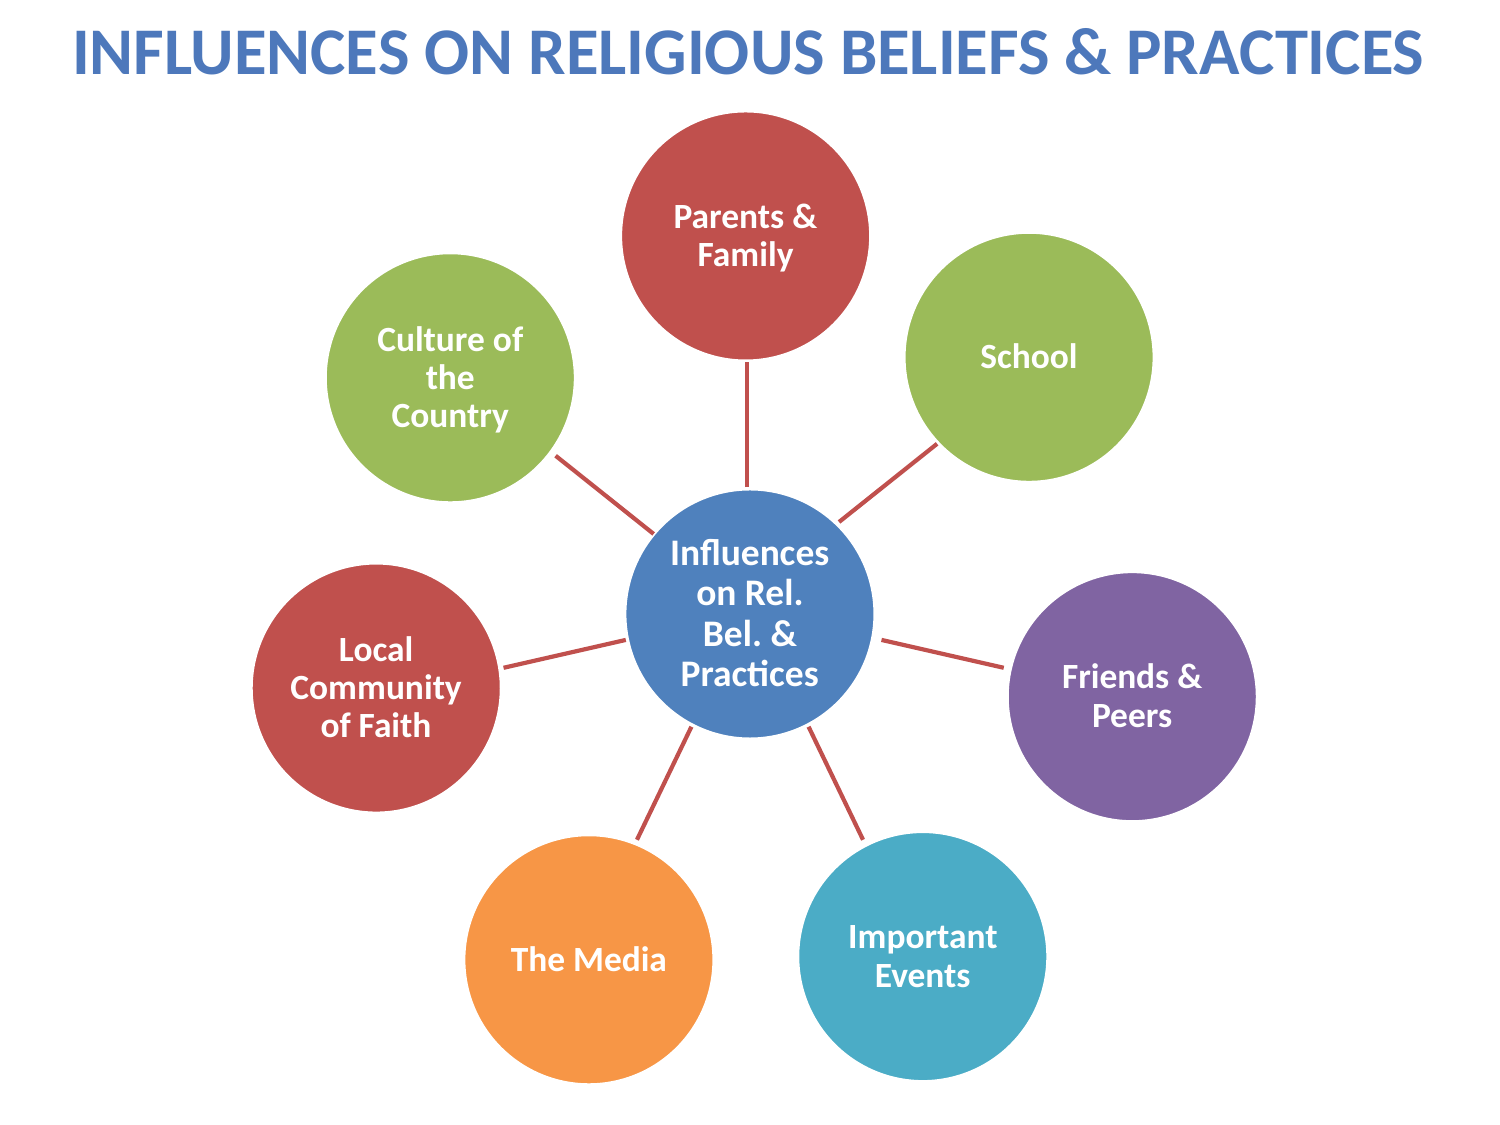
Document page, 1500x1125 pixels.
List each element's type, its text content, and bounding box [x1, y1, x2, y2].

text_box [903, 231, 1155, 484]
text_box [879, 650, 1006, 658]
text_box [619, 110, 872, 362]
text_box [250, 562, 503, 814]
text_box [796, 830, 1049, 1083]
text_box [463, 833, 715, 1086]
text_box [832, 720, 840, 847]
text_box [825, 479, 951, 487]
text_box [660, 720, 668, 847]
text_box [541, 491, 668, 499]
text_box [324, 251, 577, 504]
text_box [743, 361, 751, 488]
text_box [1006, 570, 1259, 823]
text_box Influences on Religious Beliefs & Practices [56, 0, 1441, 95]
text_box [501, 650, 628, 658]
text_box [624, 488, 876, 740]
